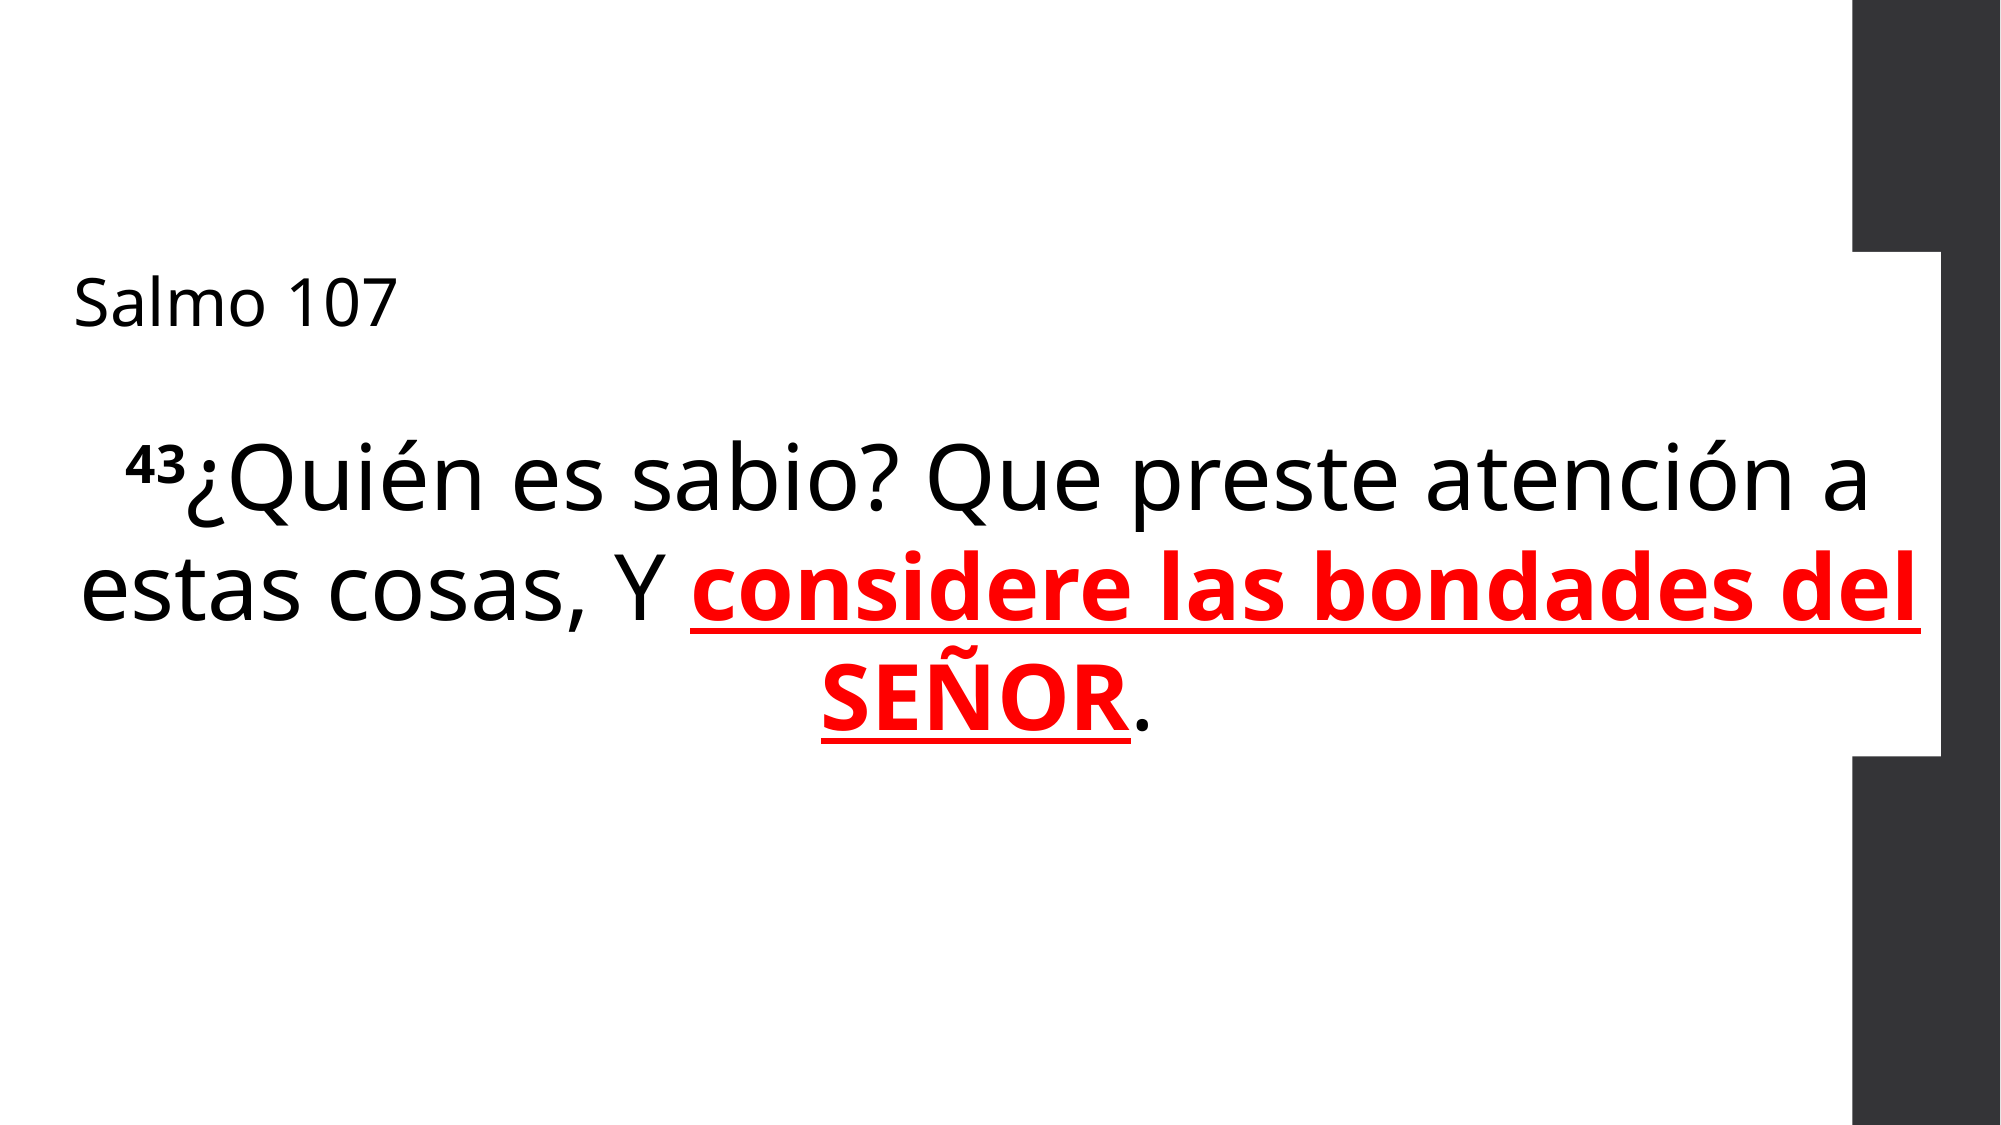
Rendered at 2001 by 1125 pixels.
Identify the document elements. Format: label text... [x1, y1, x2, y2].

text_box Salmo 107 43¿Quién es sabio? Que preste atención a estas cosas, Y considere las bondades del SEÑOR. [59, 251, 1941, 757]
